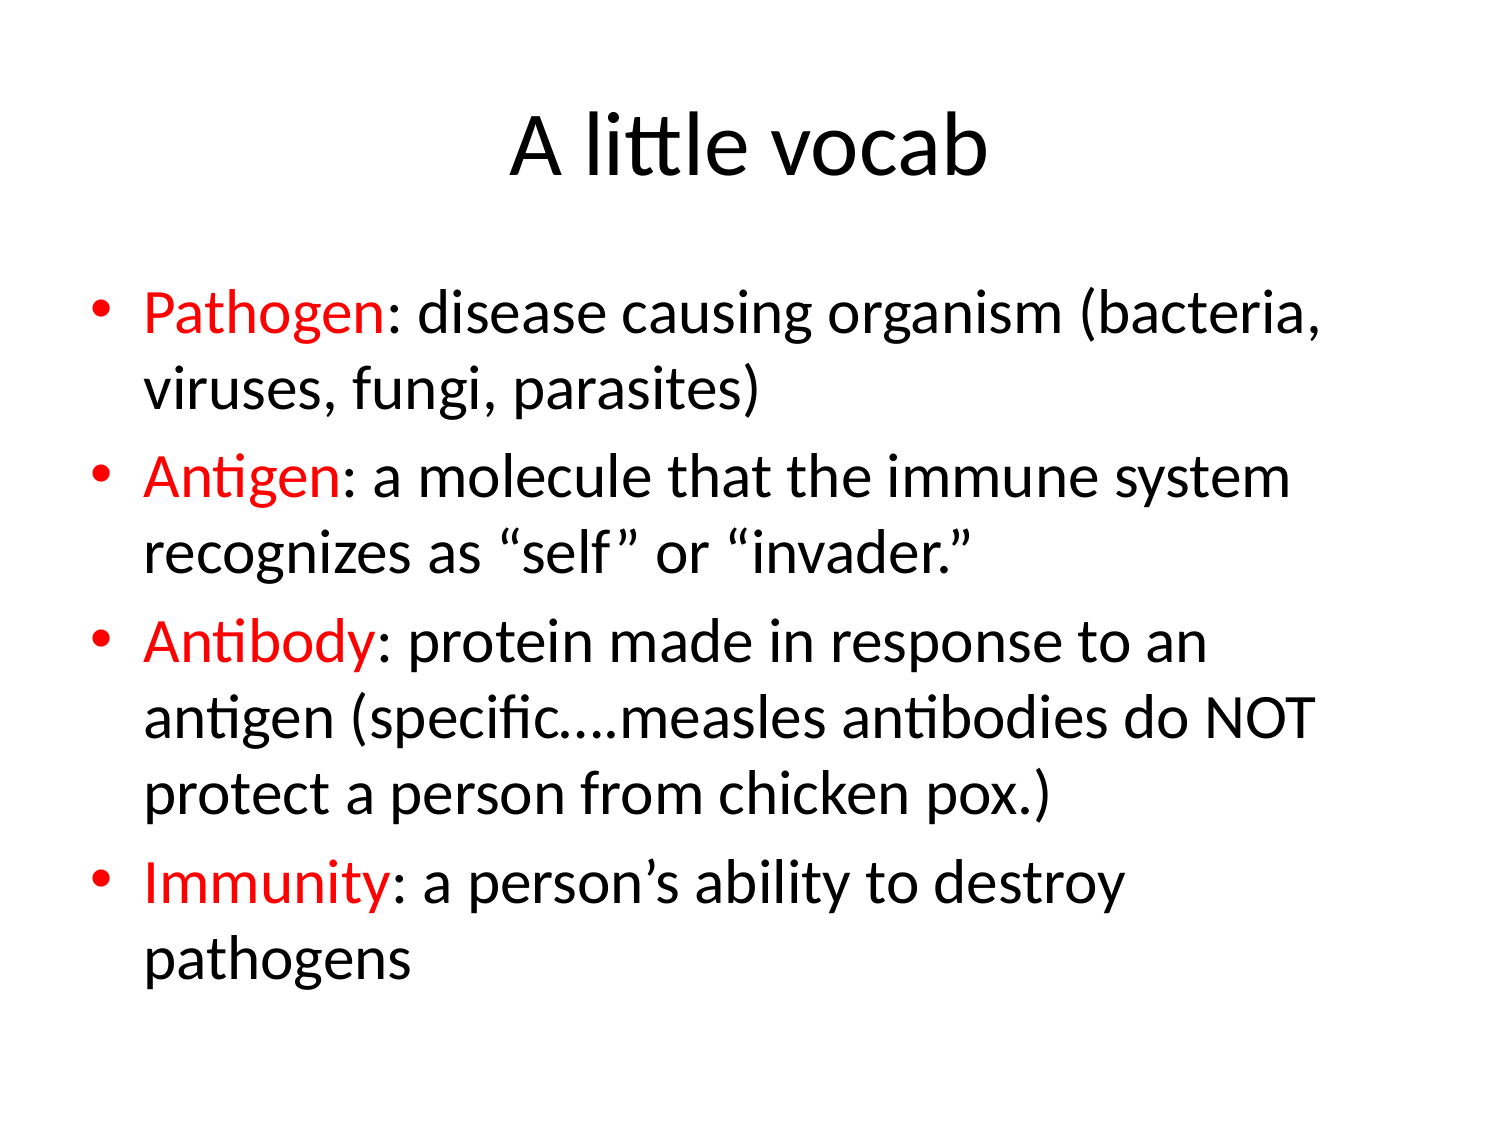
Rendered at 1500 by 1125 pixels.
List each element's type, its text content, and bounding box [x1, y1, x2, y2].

title A little vocab [75, 45, 1425, 233]
list Pathogen: disease causing organism (bacteria, viruses, fungi, parasites) Antigen: a molecule that the immune system recognizes as “self” or “invader.” Antibody: protein made in response to an antigen (specific….measles antibodies do NOT protect a person from chicken pox.) Immunity: a person’s ability to destroy pathogens [75, 262, 1425, 1005]
